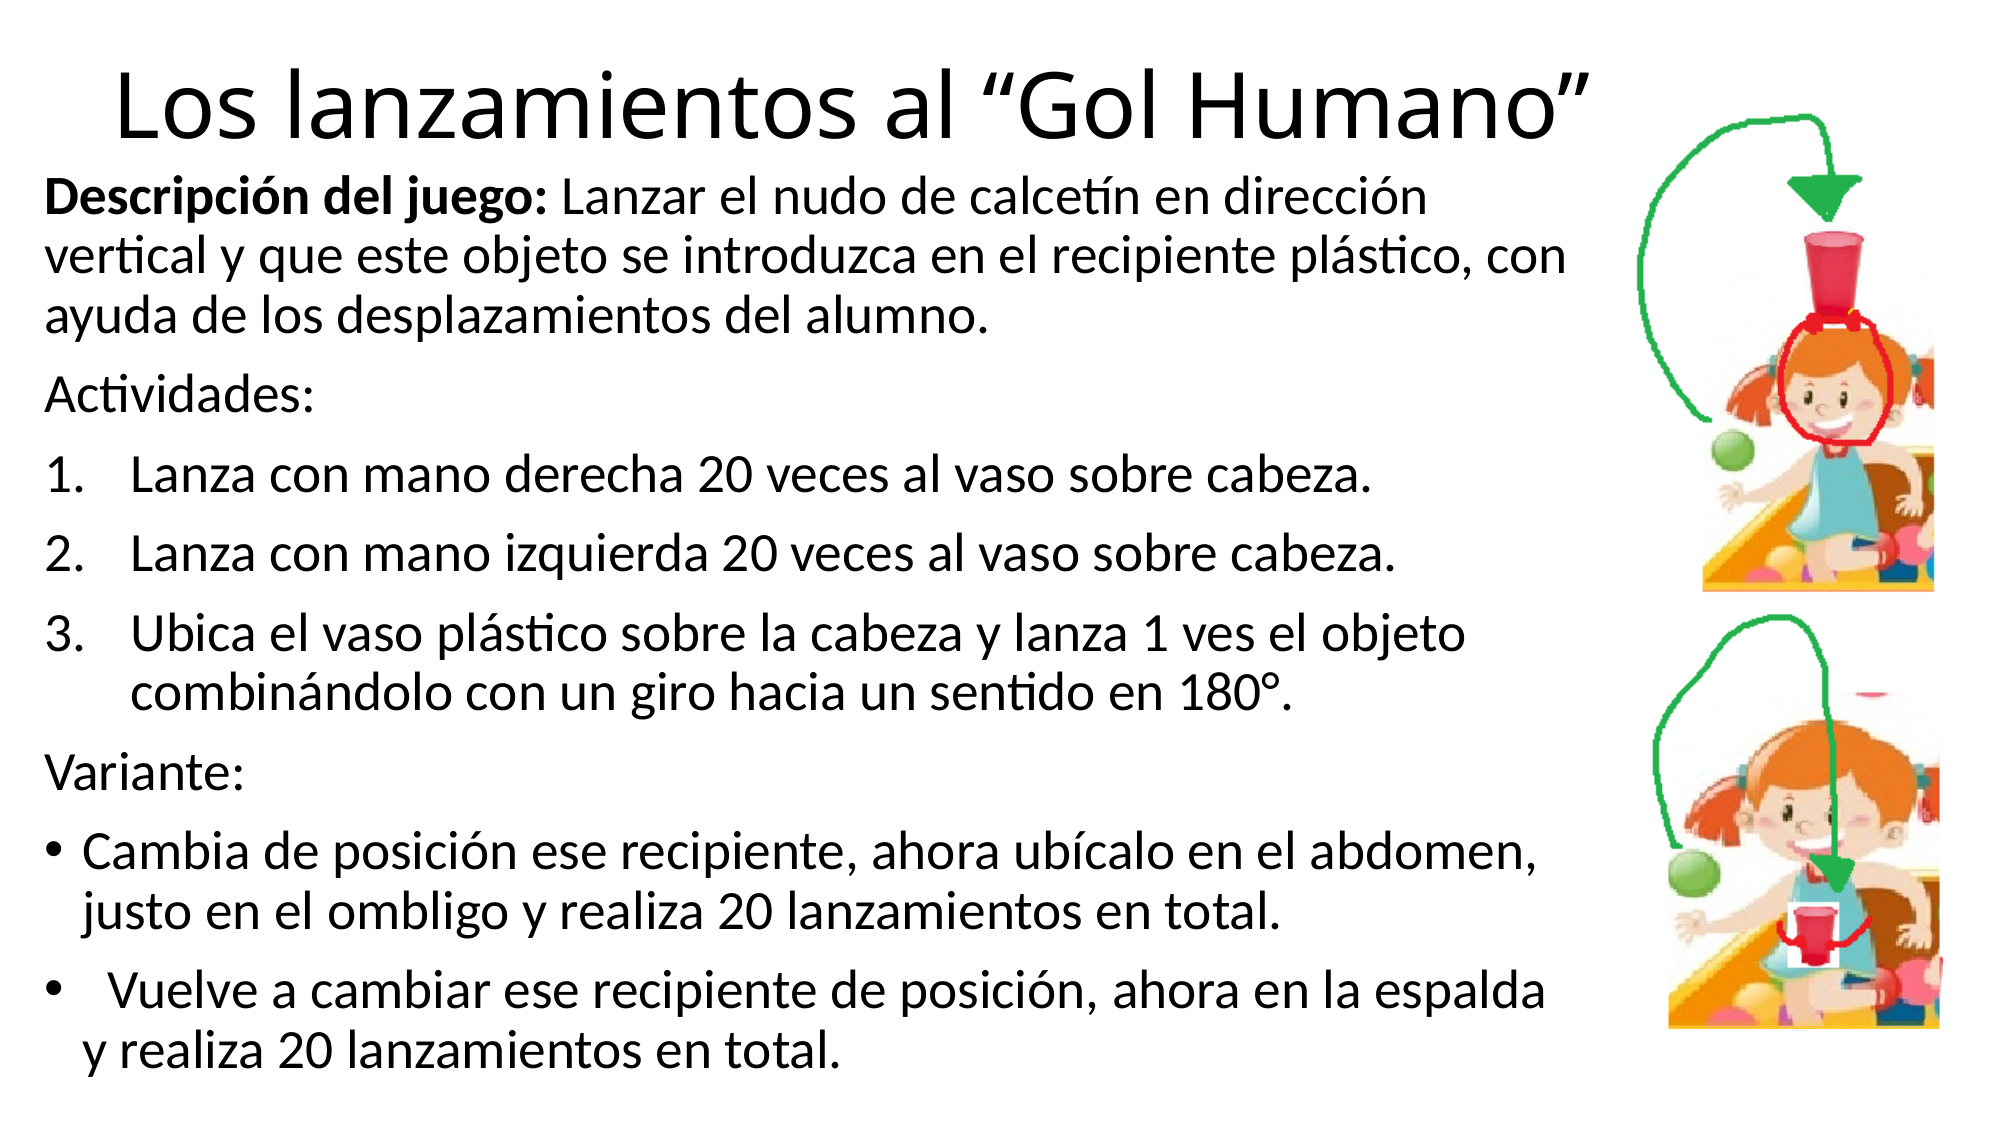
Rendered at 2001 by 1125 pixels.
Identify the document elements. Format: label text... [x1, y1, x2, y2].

text_box Descripción del juego: Lanzar el nudo de calcetín en dirección vertical y que este objeto se introduzca en el recipiente plástico, con ayuda de los desplazamientos del alumno. Actividades: Lanza con mano derecha 20 veces al vaso sobre cabeza. Lanza con mano izquierda 20 veces al vaso sobre cabeza. Ubica el vaso plástico sobre la cabeza y lanza 1 ves el objeto combinándolo con un giro hacia un sentido en 180°. Variante: Cambia de posición ese recipiente, ahora ubícalo en el abdomen, justo en el ombligo y realiza 20 lanzamientos en total. Vuelve a cambiar ese recipiente de posición, ahora en la espalda y realiza 20 lanzamientos en total. [29, 158, 1601, 1100]
title Los lanzamientos al “Gol Humano”. [97, 0, 1823, 218]
picture [1592, 89, 2000, 1029]
